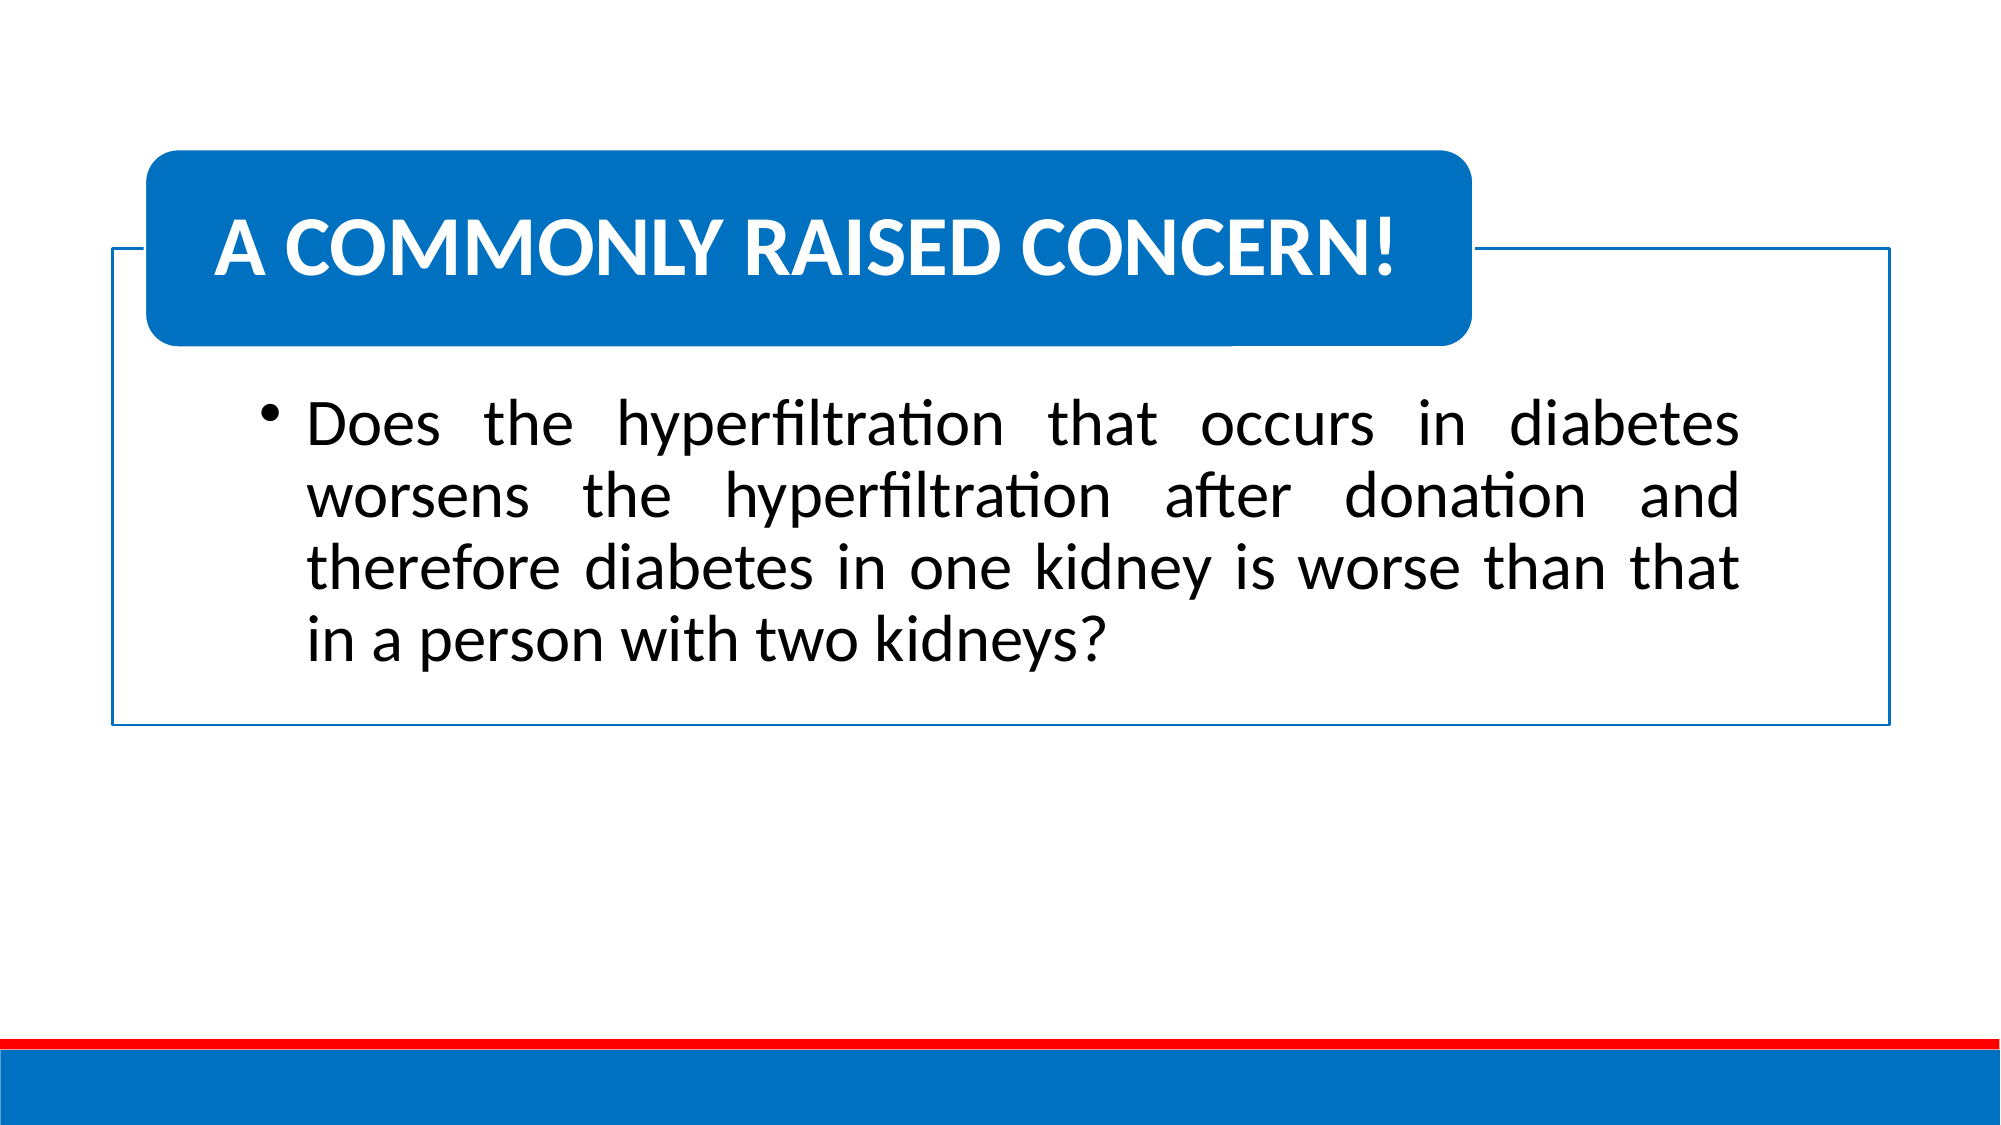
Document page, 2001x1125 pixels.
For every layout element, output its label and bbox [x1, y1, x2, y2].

text_box [49, 103, 1949, 771]
